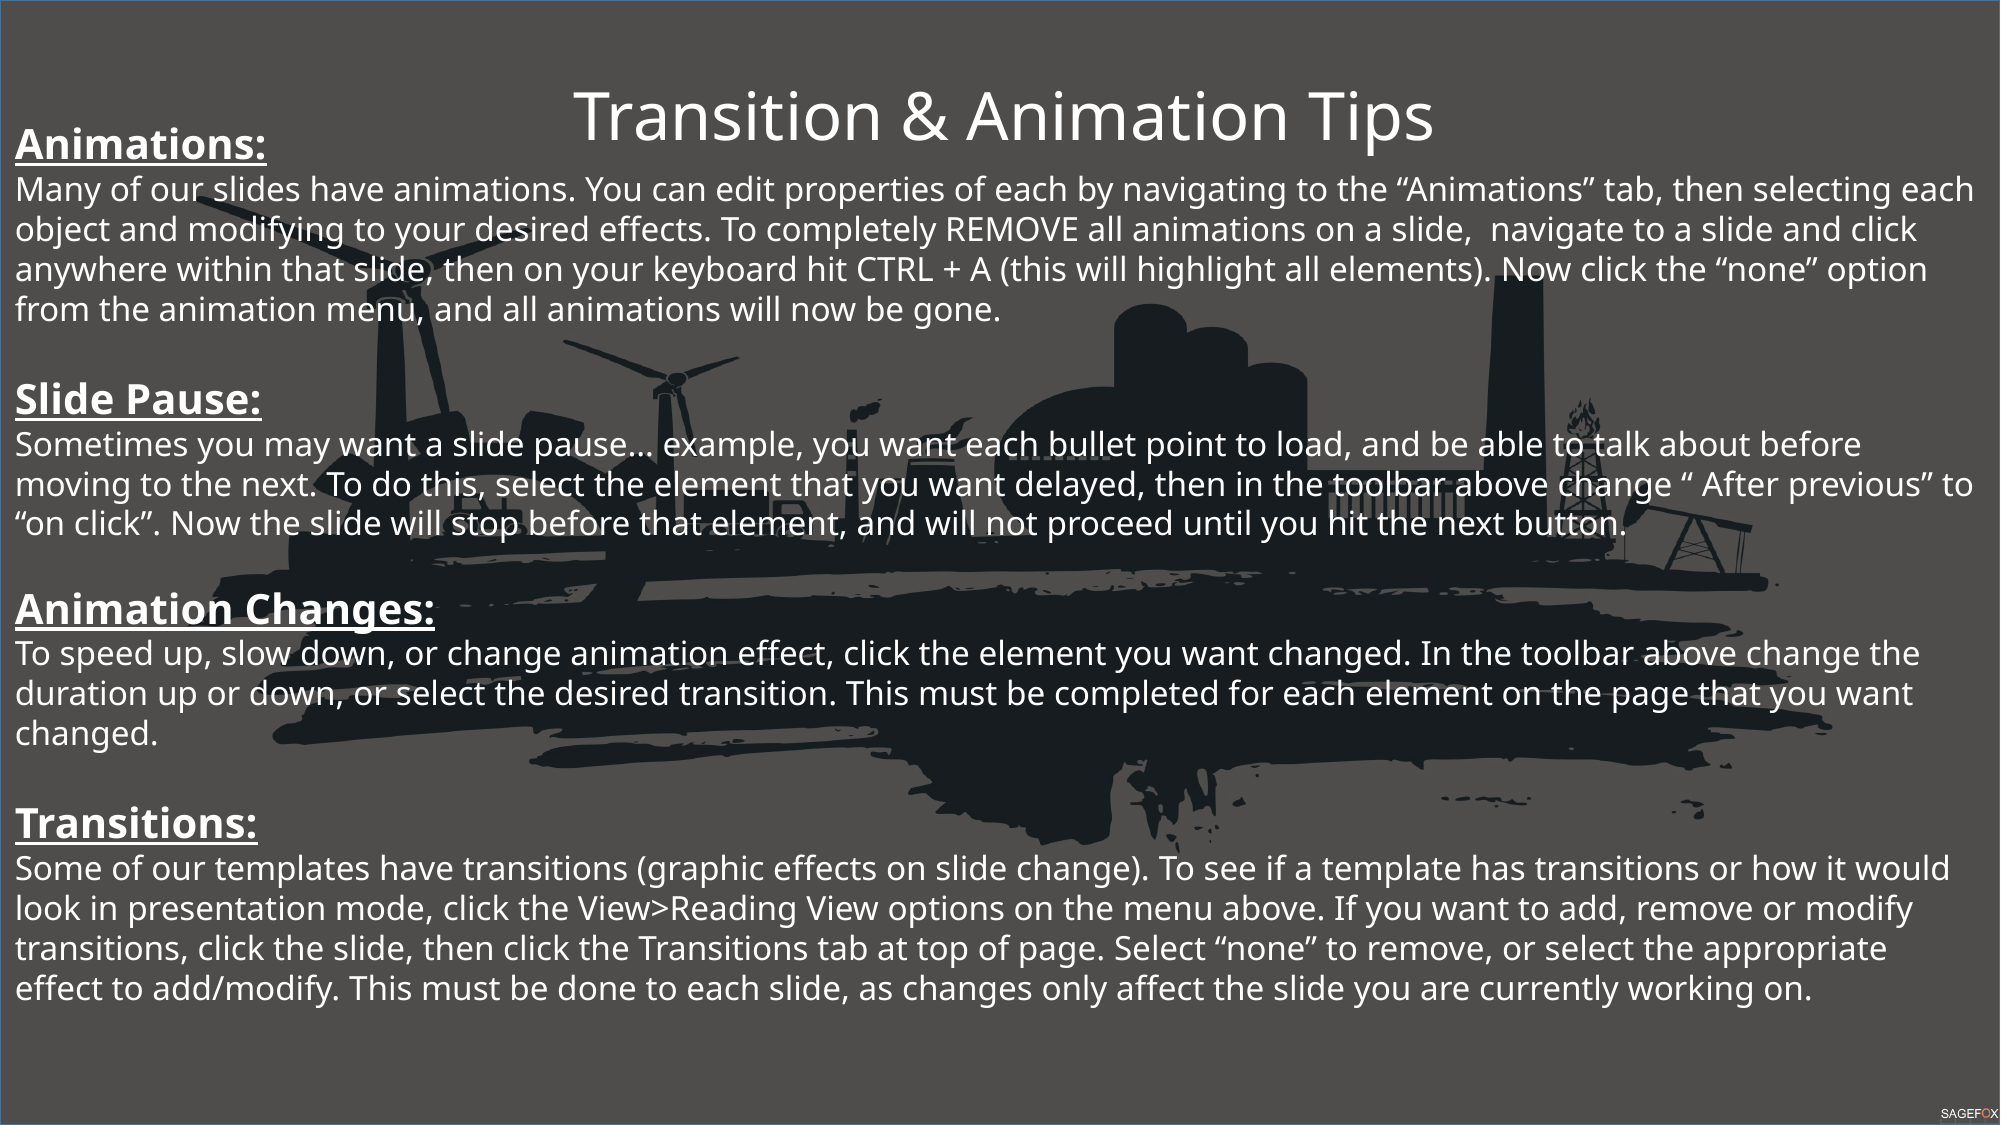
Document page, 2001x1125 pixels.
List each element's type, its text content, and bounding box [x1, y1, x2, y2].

text_box Animations: Many of our slides have animations. You can edit properties of each by navigating to the “Animations” tab, then selecting each object and modifying to your desired effects. To completely REMOVE all animations on a slide, navigate to a slide and click anywhere within that slide, then on your keyboard hit CTRL + A (this will highlight all elements). Now click the “none” option from the animation menu, and all animations will now be gone. Slide Pause: Sometimes you may want a slide pause… example, you want each bullet point to load, and be able to talk about before moving to the next. To do this, select the element that you want delayed, then in the toolbar above change “ After previous” to “on click”. Now the slide will stop before that element, and will not proceed until you hit the next button. Animation Changes: To speed up, slow down, or change animation effect, click the element you want changed. In the toolbar above change the duration up or down, or select the desired transition. This must be completed for each element on the page that you want changed. Transitions: Some of our templates have transitions (graphic effects on slide change). To see if a template has transitions or how it would look in presentation mode, click the View>Reading View options on the menu above. If you want to add, remove or modify transitions, click the slide, then click the Transitions tab at top of page. Select “none” to remove, or select the appropriate effect to add/modify. This must be done to each slide, as changes only affect the slide you are currently working on. [0, 0, 2000, 1125]
title Transition & Animation Tips [477, 59, 1532, 177]
